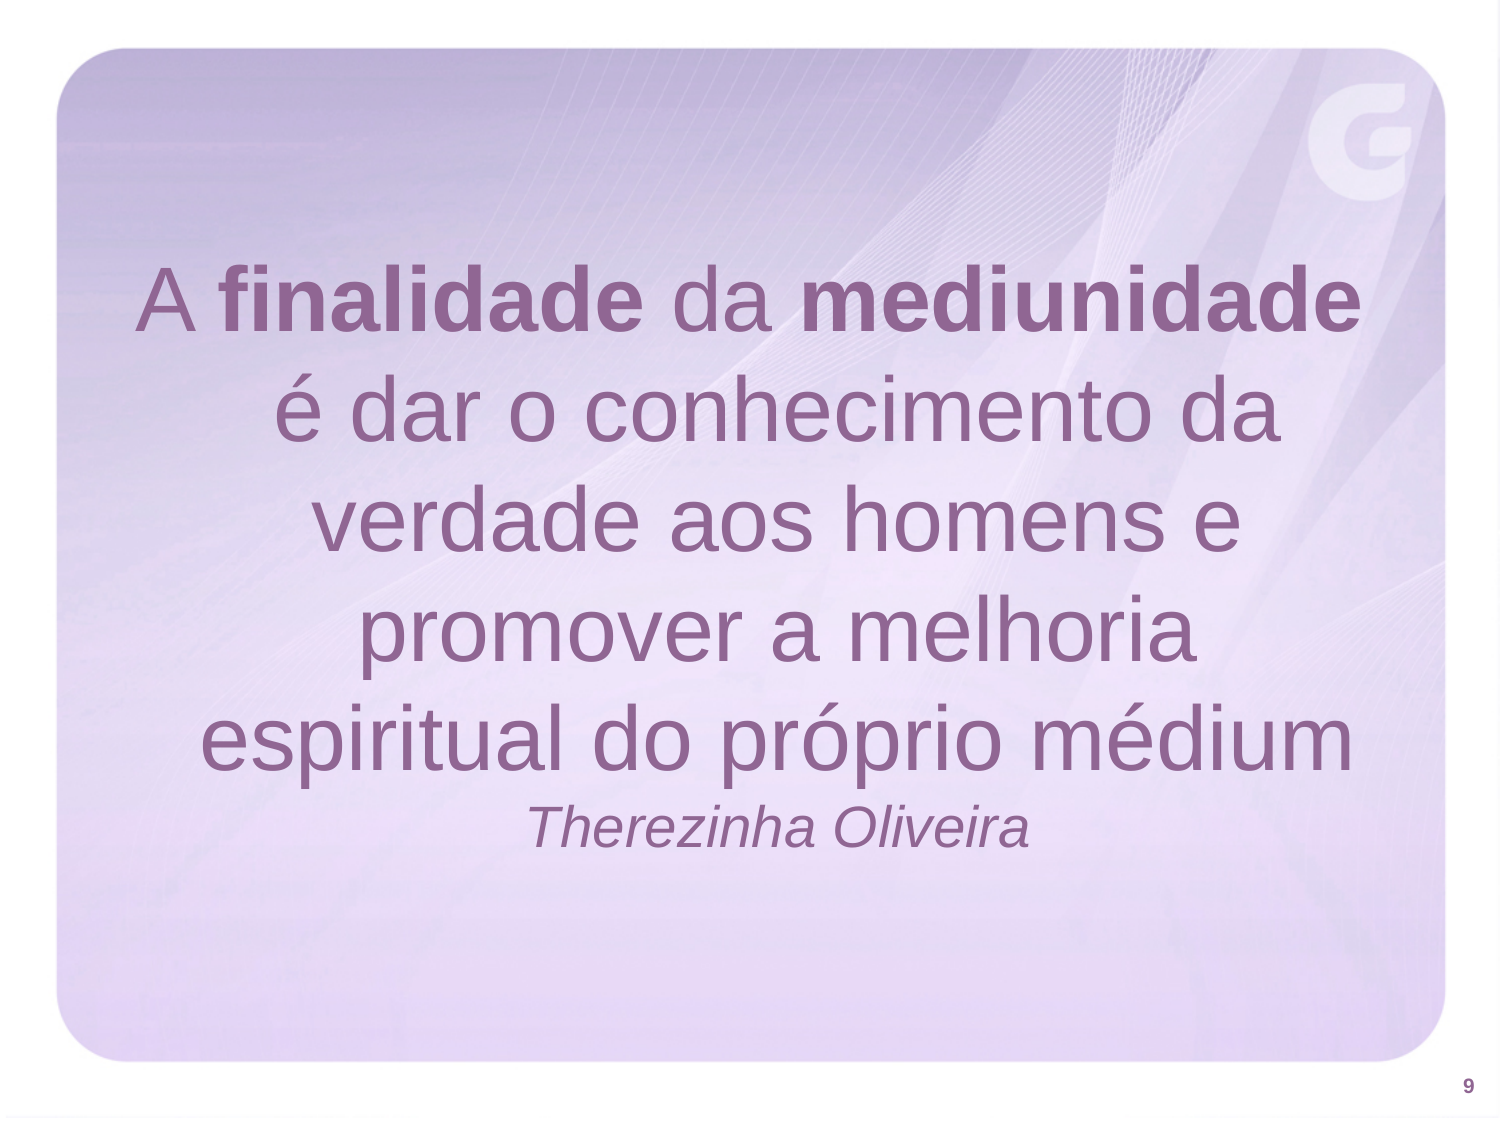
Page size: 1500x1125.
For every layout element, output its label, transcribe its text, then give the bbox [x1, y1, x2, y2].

picture [5, 0, 1500, 1118]
list A finalidade da mediunidade é dar o conhecimento da verdade aos homens e promover a melhoria espiritual do próprio médium Therezinha Oliveira [112, 231, 1388, 882]
slide_number 9 [1139, 1065, 1490, 1125]
